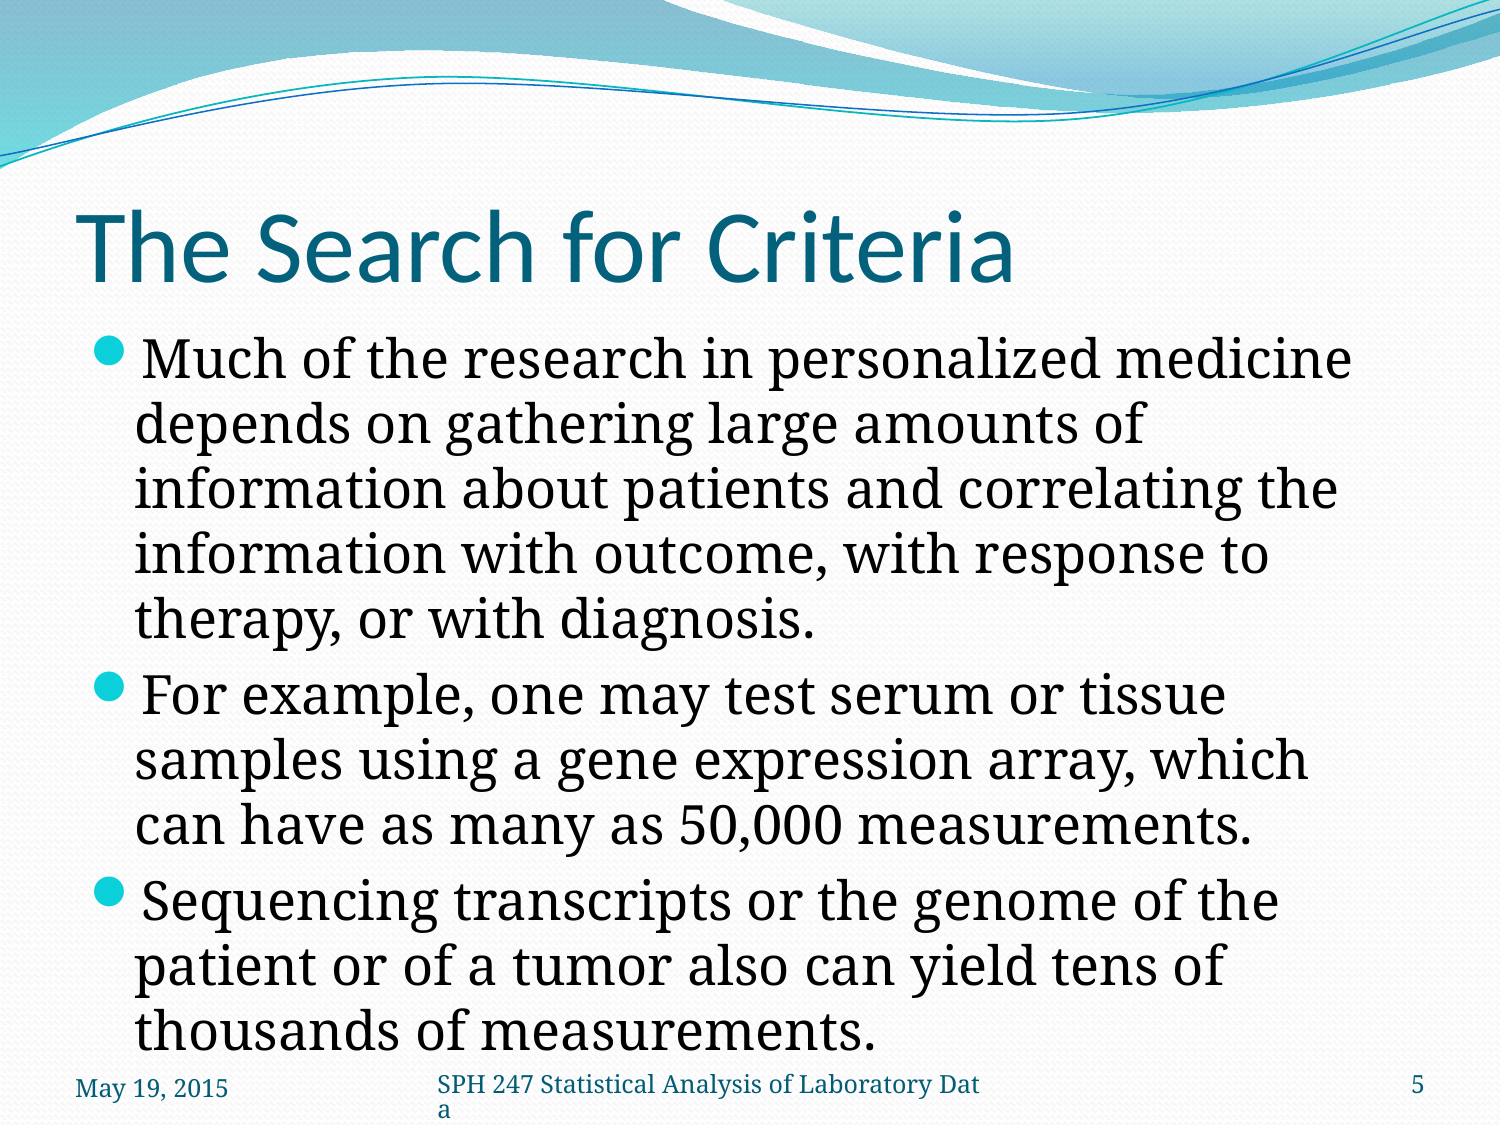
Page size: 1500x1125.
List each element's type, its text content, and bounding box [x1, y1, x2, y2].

title The Search for Criteria [75, 115, 1425, 303]
slide_number 5 [1299, 1042, 1425, 1103]
footer SPH 247 Statistical Analysis of Laboratory Data [437, 1042, 988, 1103]
list Much of the research in personalized medicine depends on gathering large amounts of information about patients and correlating the information with outcome, with response to therapy, or with diagnosis. For example, one may test serum or tissue samples using a gene expression array, which can have as many as 50,000 measurements. Sequencing transcripts or the genome of the patient or of a tumor also can yield tens of thousands of measurements. [75, 317, 1425, 1038]
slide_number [75, 1042, 425, 1103]
